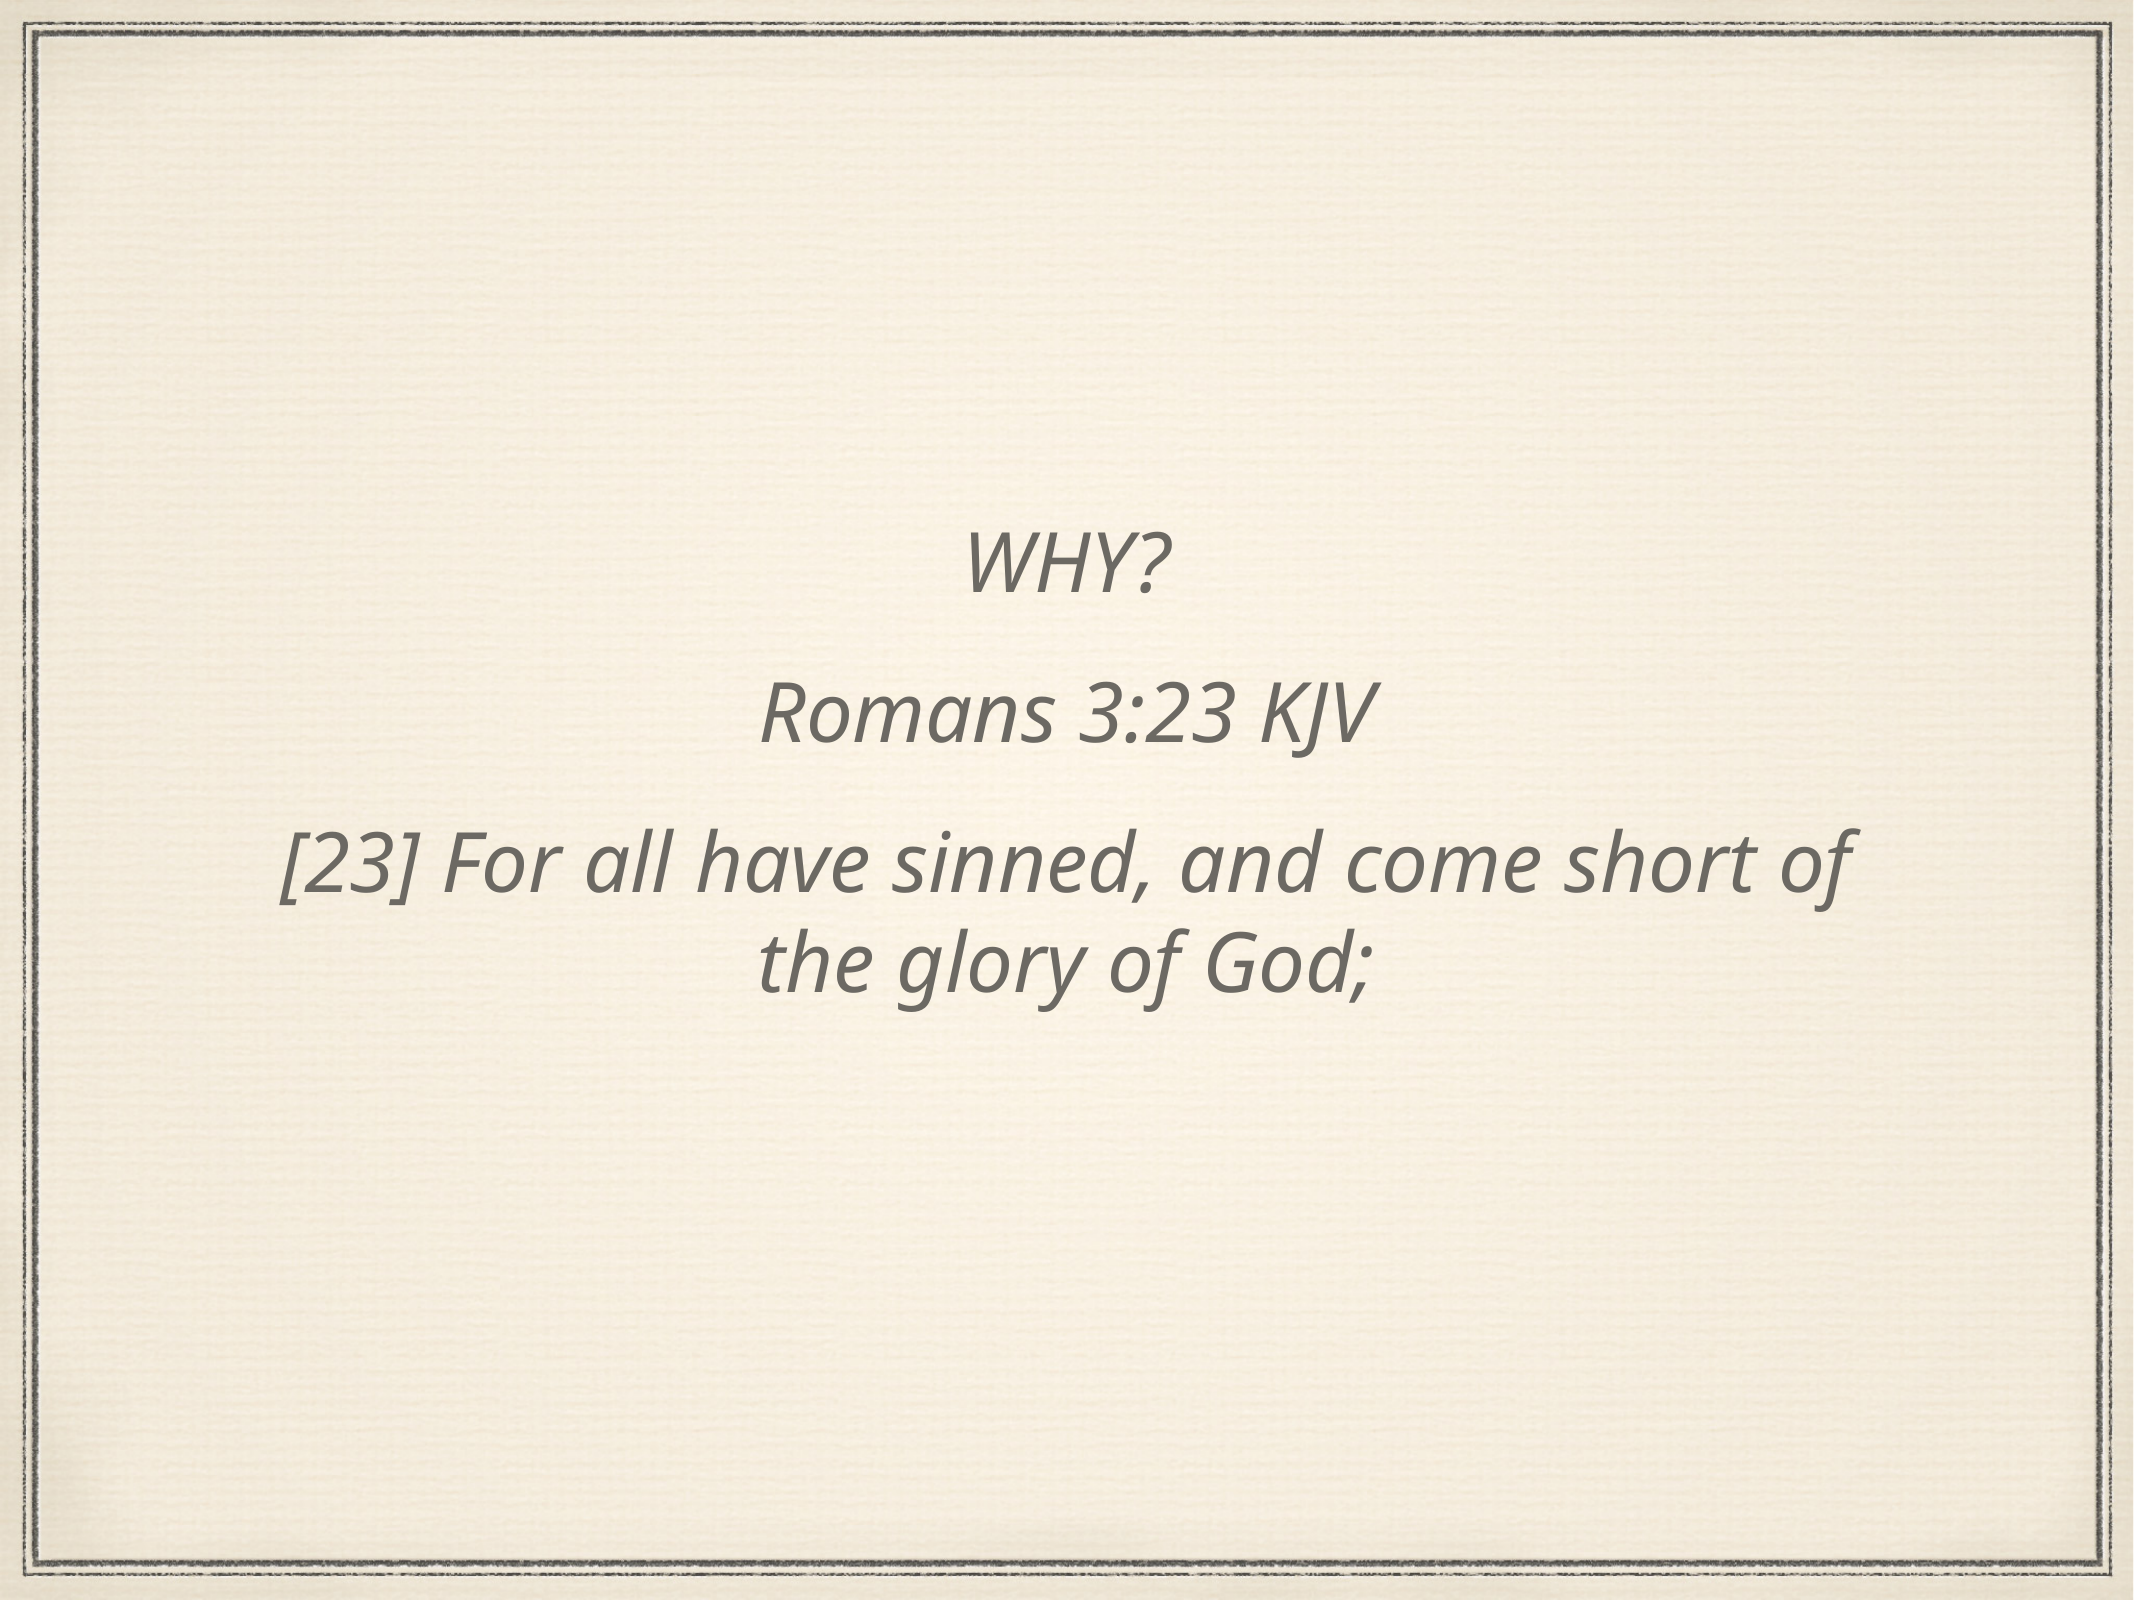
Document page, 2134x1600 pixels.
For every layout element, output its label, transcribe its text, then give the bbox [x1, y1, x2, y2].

picture [0, 0, 2134, 1600]
list WHY? Romans 3:23 KJV [23] For all have sinned, and come short of the glory of God; [207, 498, 1926, 1021]
